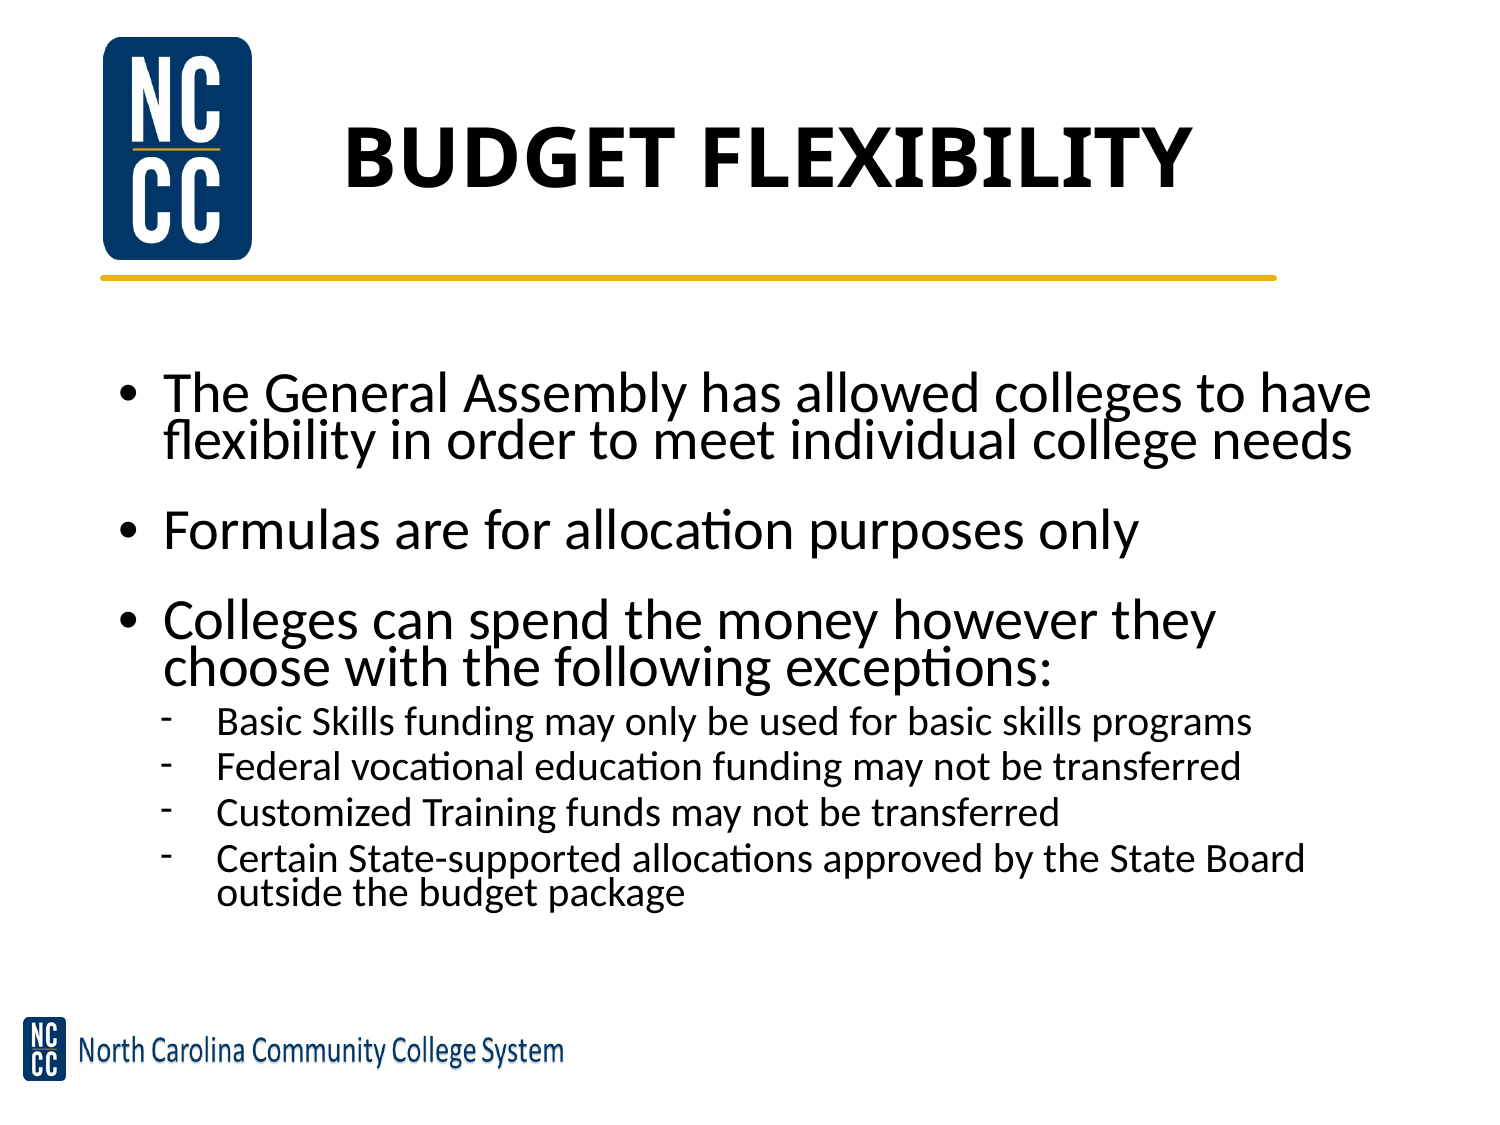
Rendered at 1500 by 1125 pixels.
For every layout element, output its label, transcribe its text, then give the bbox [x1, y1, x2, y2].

picture [103, 37, 252, 260]
picture [23, 1013, 599, 1100]
list The General Assembly has allowed colleges to have flexibility in order to meet individual college needs Formulas are for allocation purposes only Colleges can spend the money however they choose with the following exceptions: Basic Skills funding may only be used for basic skills programs Federal vocational education funding may not be transferred Customized Training funds may not be transferred Certain State-supported allocations approved by the State Board outside the budget package [103, 299, 1397, 1014]
title BUDGET FLEXIBILITY [326, 79, 1327, 235]
